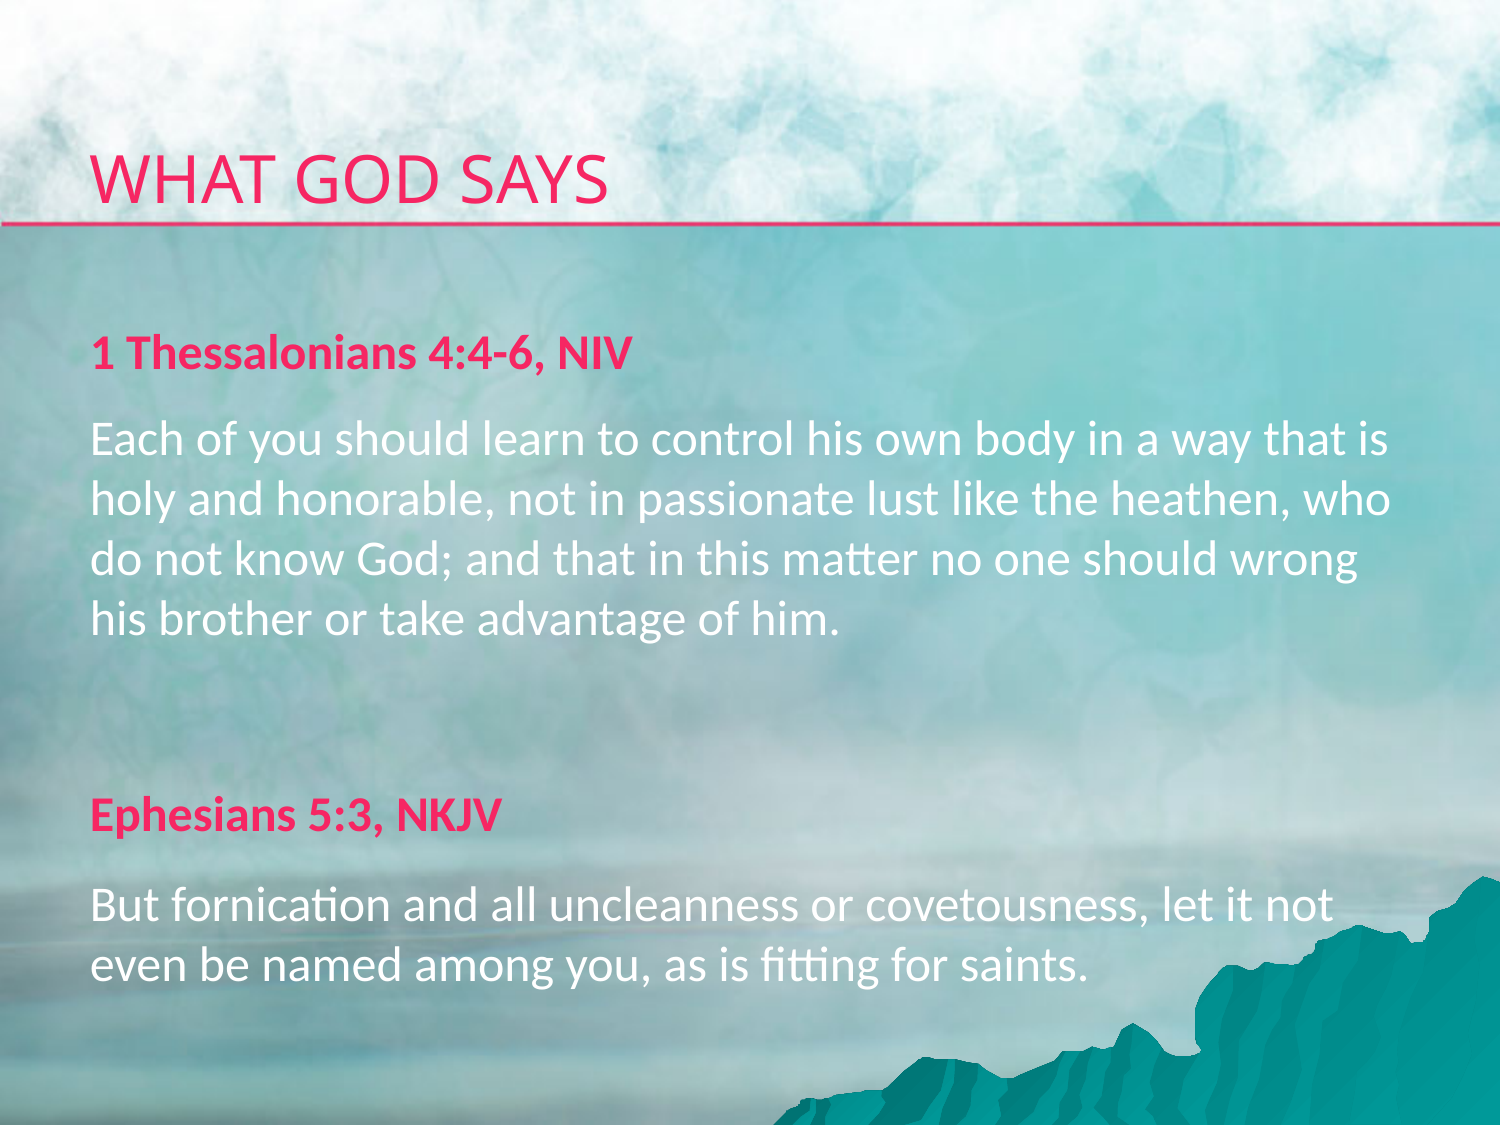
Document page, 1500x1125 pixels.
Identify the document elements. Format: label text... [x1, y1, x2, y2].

text_box 1 Thessalonians 4:4-6, NIV Each of you should learn to control his own body in a way that is holy and honorable, not in passionate lust like the heathen, who do not know God; and that in this matter no one should wrong his brother or take advantage of him. [75, 312, 1433, 653]
picture [0, 0, 1500, 1125]
text_box Ephesians 5:3, NKJV But fornication and all uncleanness or covetousness, let it not even be named among you, as is fitting for saints. [75, 773, 1370, 999]
text_box WHAT GOD SAYS [75, 129, 660, 224]
